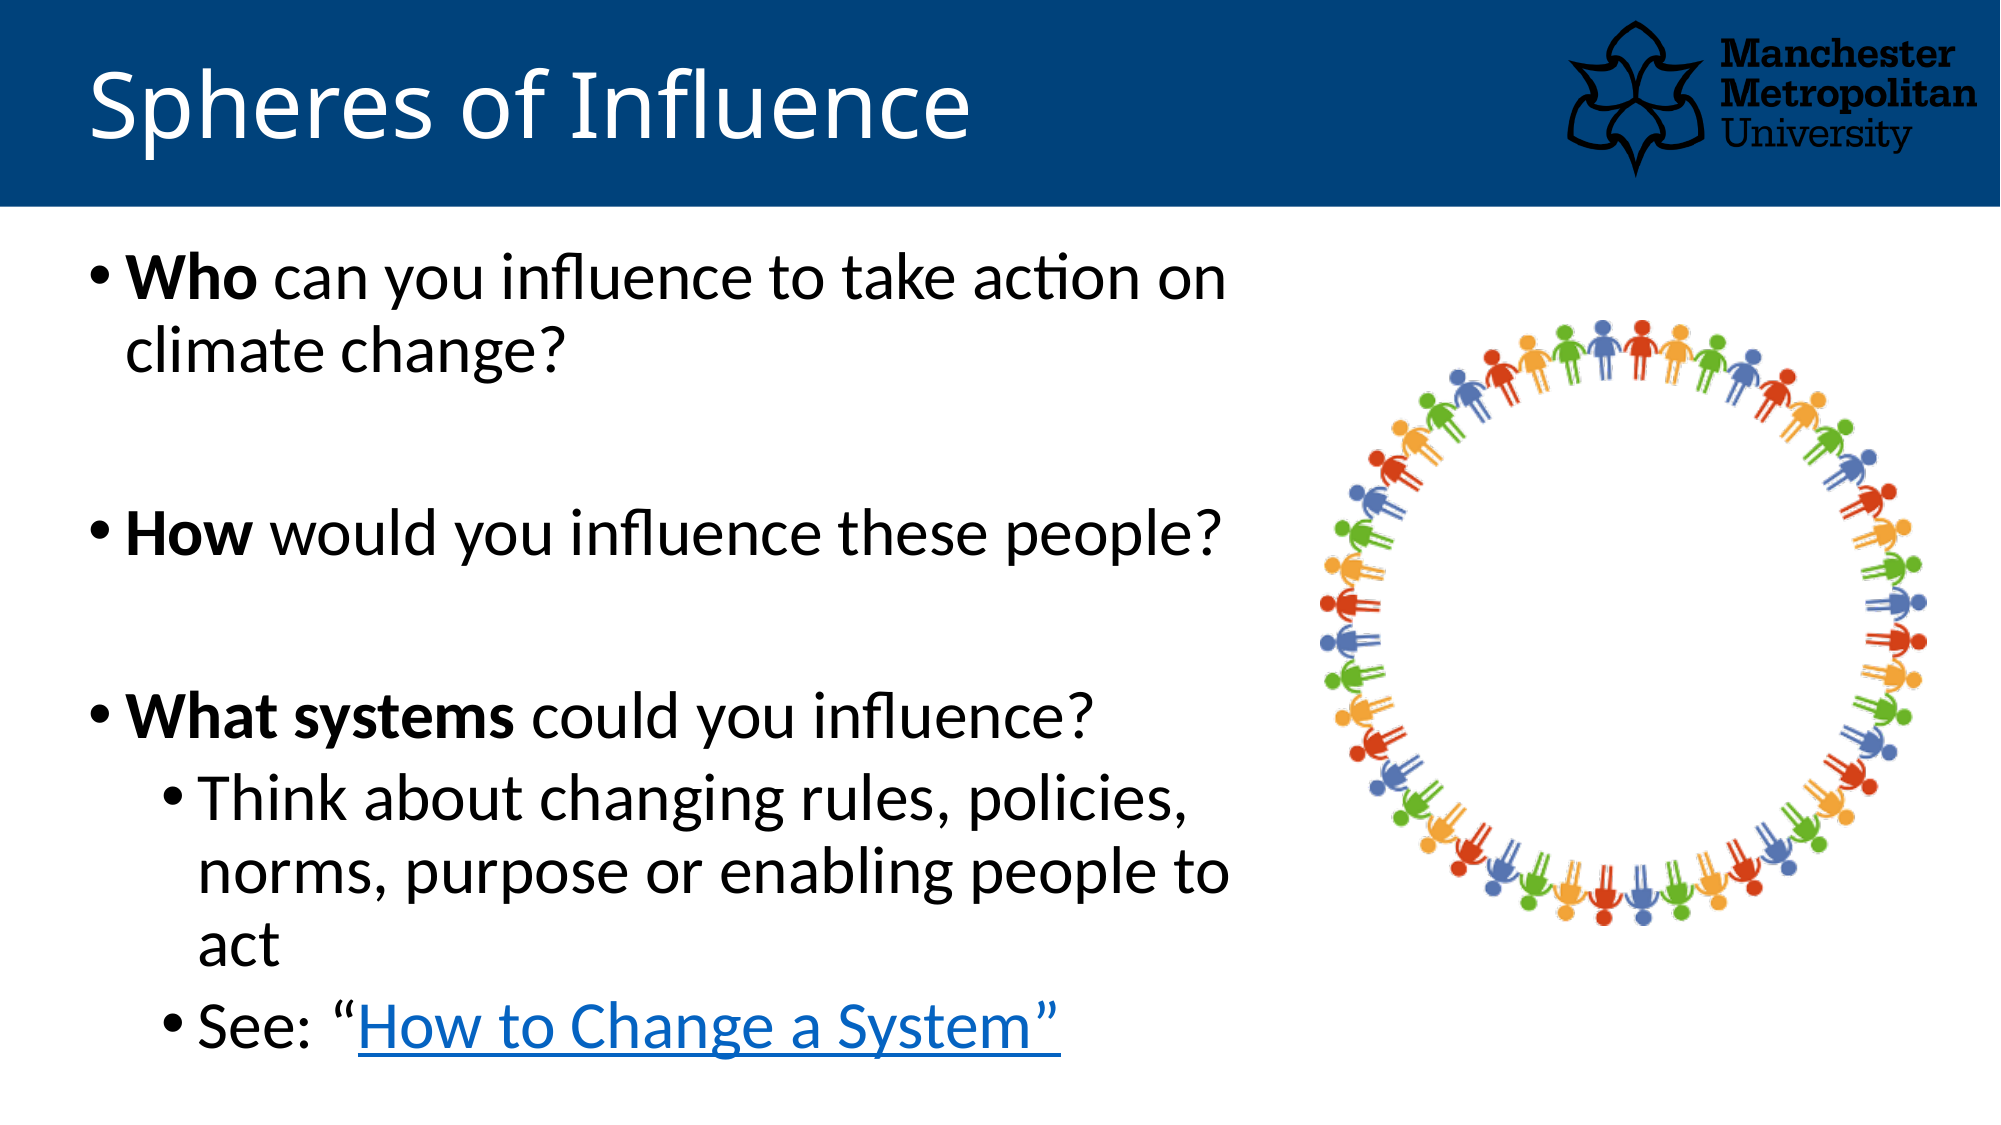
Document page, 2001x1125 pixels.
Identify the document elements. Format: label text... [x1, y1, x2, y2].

title Spheres of Influence [73, 0, 1799, 218]
picture [1320, 319, 1927, 926]
picture [1566, 20, 1977, 178]
list Who can you influence to take action on climate change? How would you influence these people? What systems could you influence? Think about changing rules, policies, norms, purpose or enabling people to act See: “How to Change a System” [73, 233, 1253, 1088]
